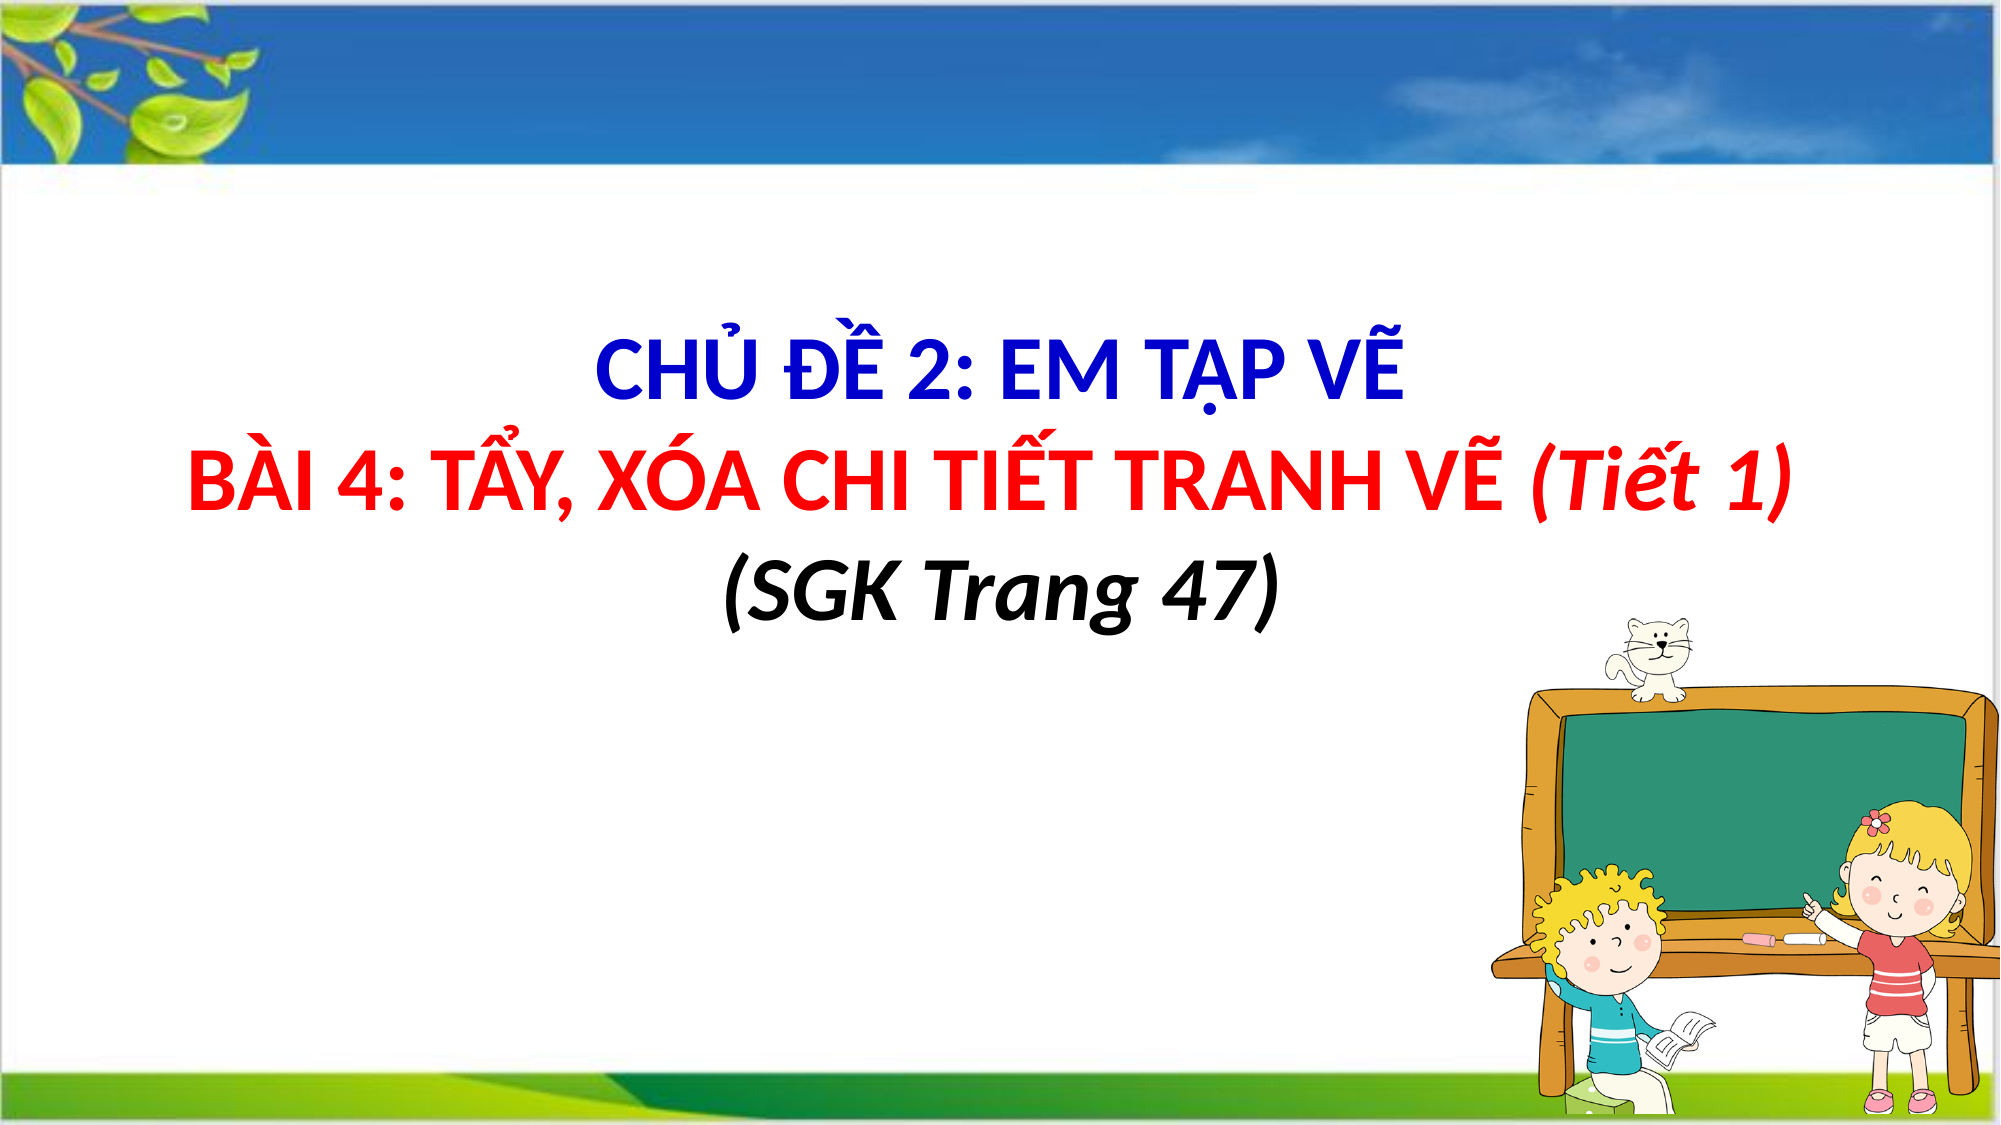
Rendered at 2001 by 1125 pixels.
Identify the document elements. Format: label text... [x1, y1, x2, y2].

picture [0, 0, 2001, 1125]
text_box CHỦ ĐỀ 2: EM TẬP VẼ BÀI 4: TẨY, XÓA CHI TIẾT TRANH VẼ (Tiết 1) (SGK Trang 47) [32, 298, 1971, 649]
